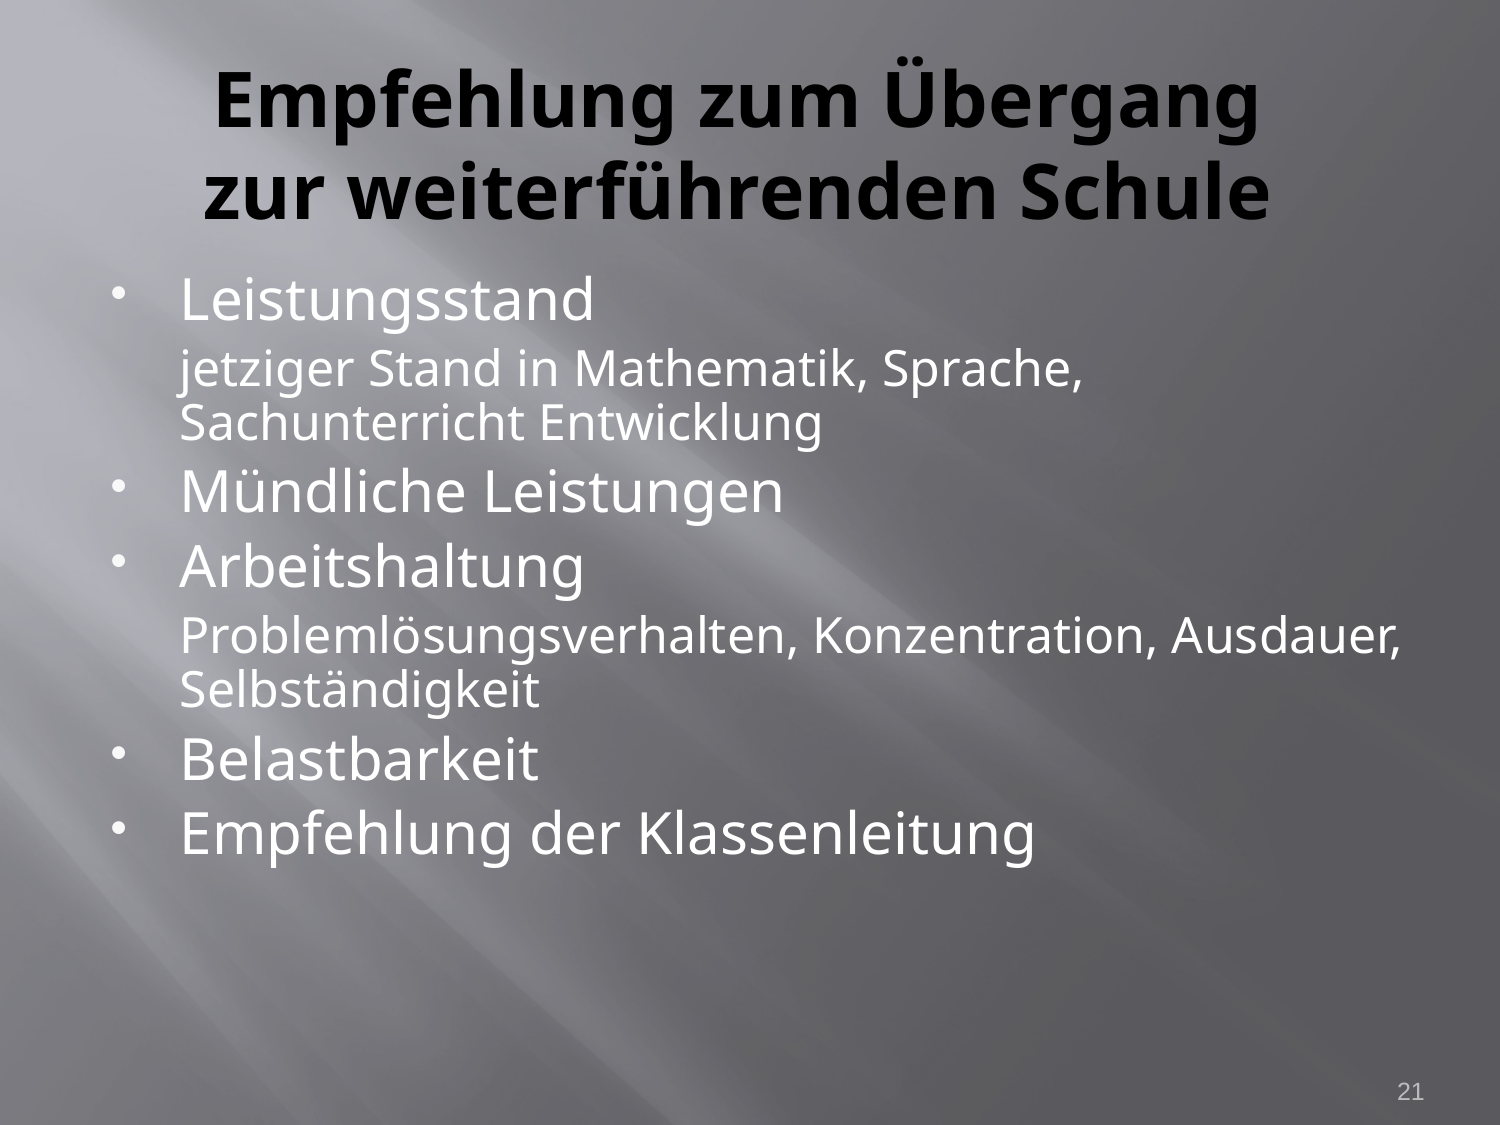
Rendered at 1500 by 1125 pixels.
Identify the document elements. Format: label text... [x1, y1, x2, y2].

slide_number 21 [1299, 1052, 1425, 1113]
title Empfehlung zum Übergang zur weiterführenden Schule [100, 42, 1376, 243]
list Leistungsstand jetziger Stand in Mathematik, Sprache, Sachunterricht Entwicklung Mündliche Leistungen Arbeitshaltung Problemlösungsverhalten, Konzentration, Ausdauer, Selbständigkeit Belastbarkeit Empfehlung der Klassenleitung [75, 262, 1425, 1035]
